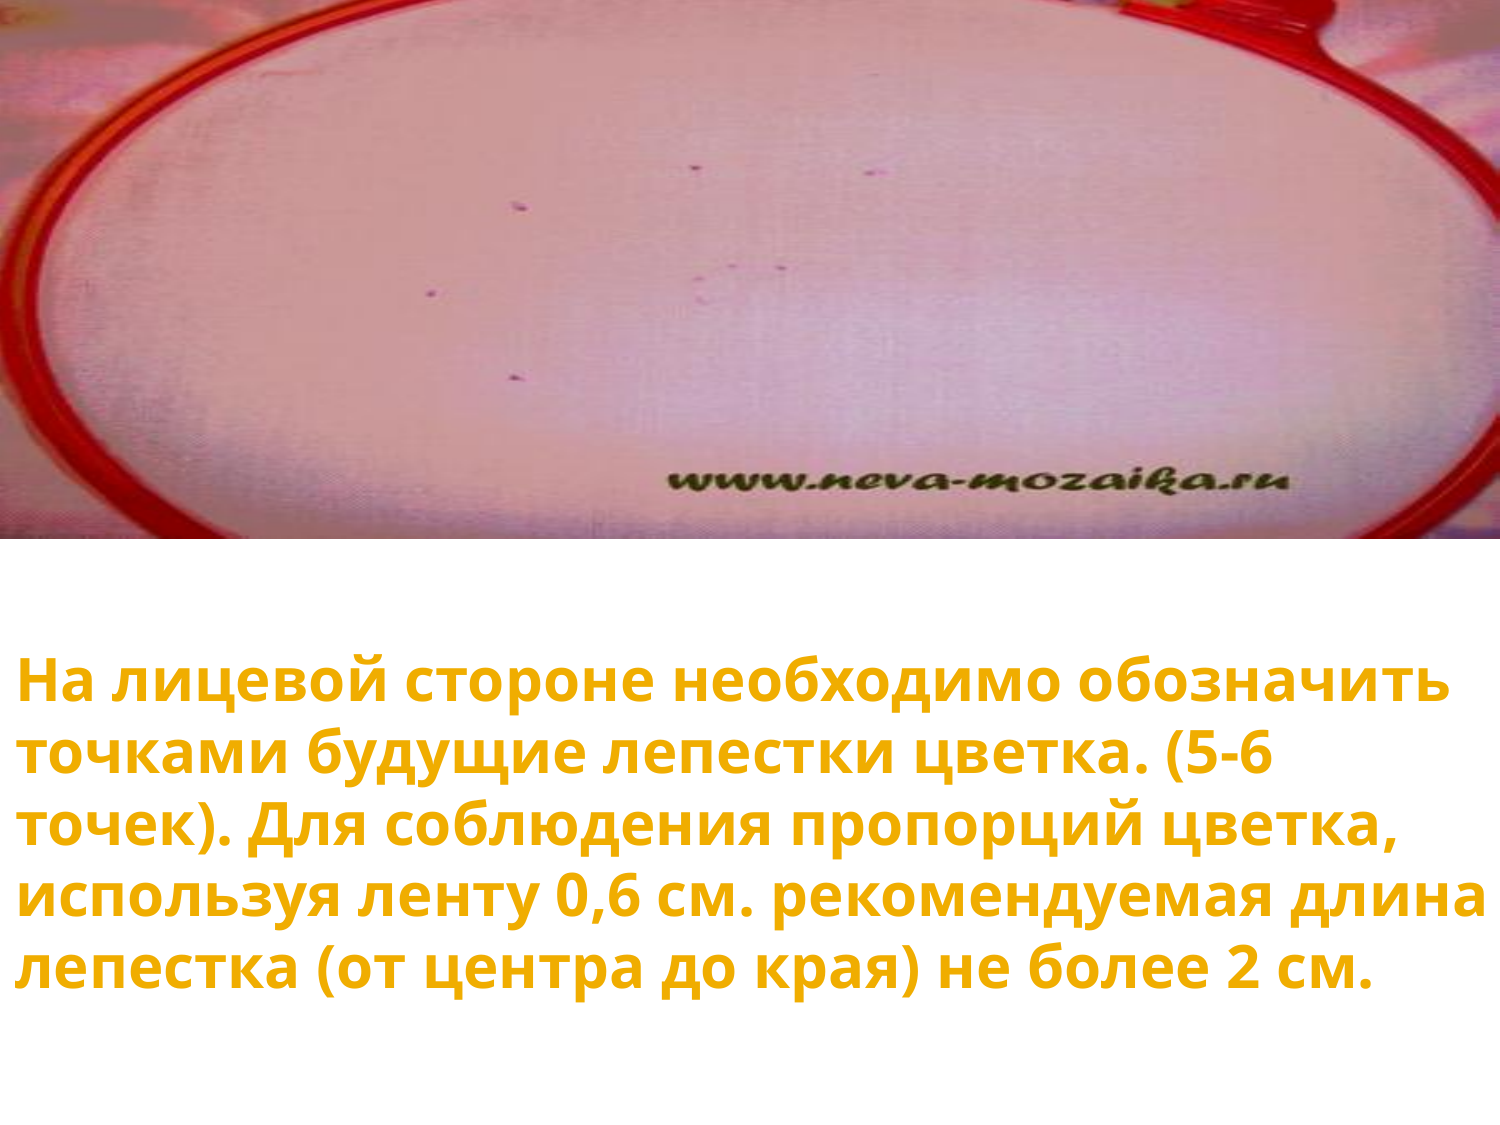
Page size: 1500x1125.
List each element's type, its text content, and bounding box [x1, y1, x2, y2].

picture [0, 0, 1500, 539]
title На лицевой стороне необходимо обозначить точками будущие лепестки цветка. (5-6 точек). Для соблюдения пропорций цветка, используя ленту 0,6 см. рекомендуемая длина лепестка (от центра до края) не более 2 см. [0, 597, 1500, 1125]
